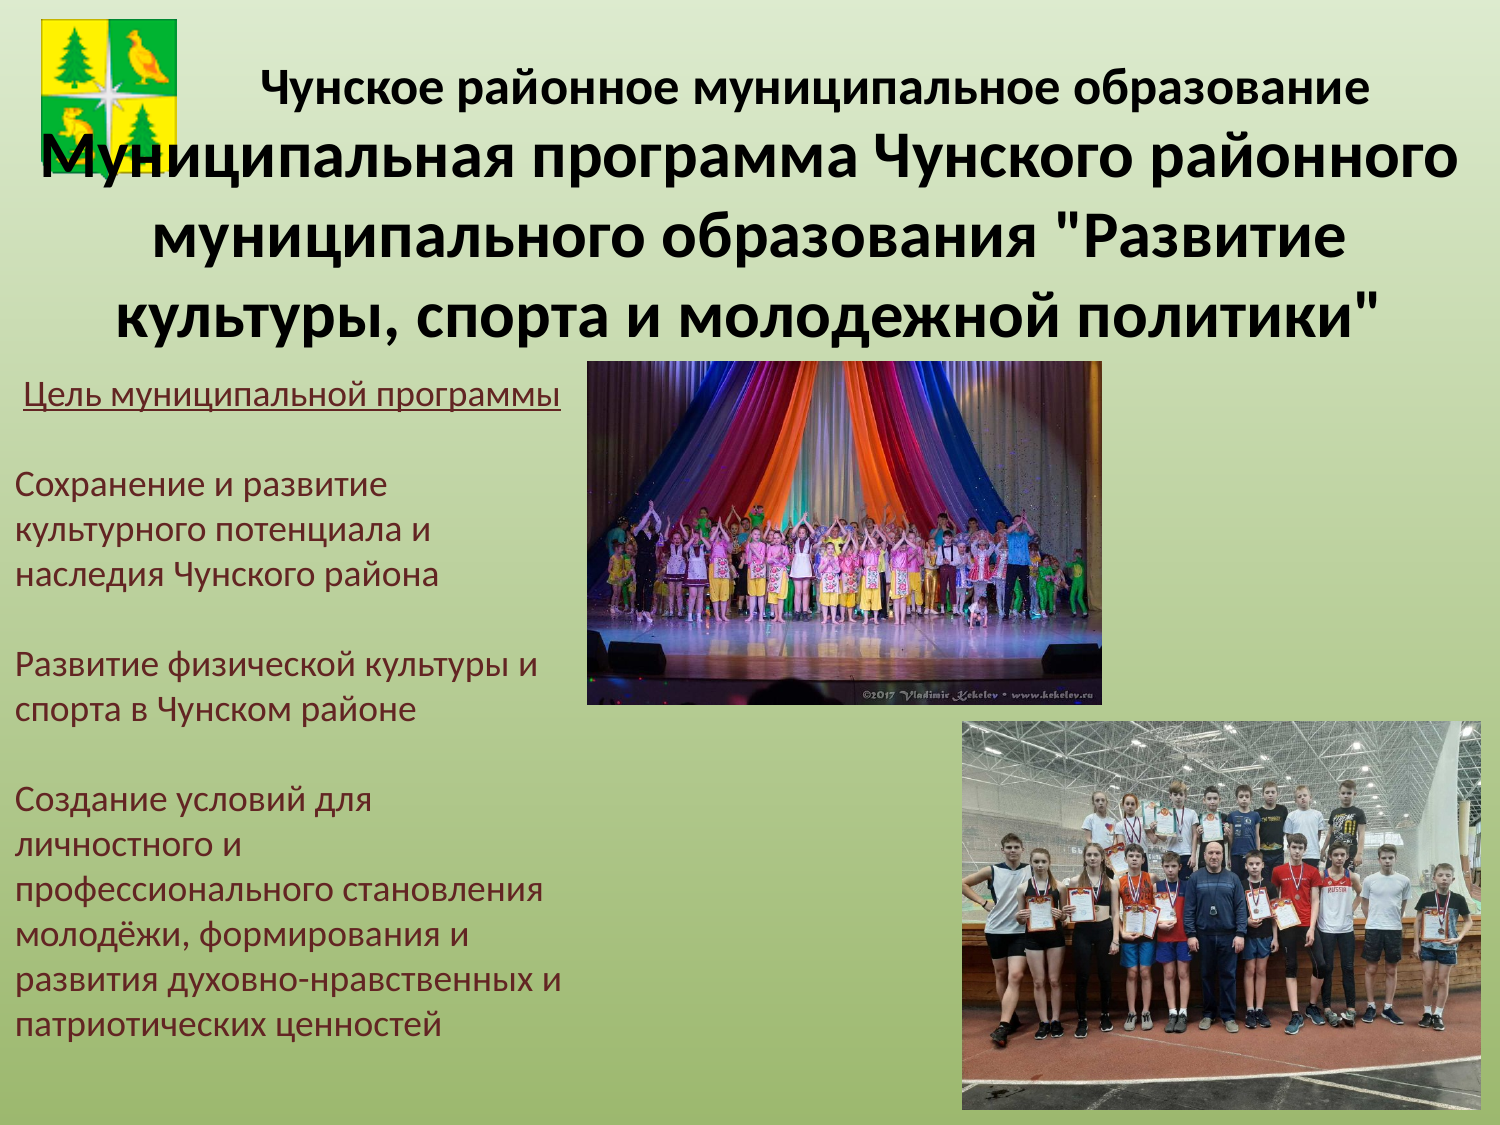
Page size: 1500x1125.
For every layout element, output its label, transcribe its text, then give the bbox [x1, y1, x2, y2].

picture [41, 18, 178, 189]
picture [962, 721, 1481, 1110]
picture [586, 361, 1102, 705]
text_box Цель муниципальной программы Сохранение и развитие культурного потенциала и наследия Чунского района Развитие физической культуры и спорта в Чунском районе Создание условий для личностного и профессионального становления молодёжи, формирования и развития духовно-нравственных и патриотических ценностей [0, 361, 585, 1097]
title Чунское районное муниципальное образование [218, 19, 1425, 103]
list Муниципальная программа Чунского районного муниципального образования "Развитие культуры, спорта и молодежной политики" [0, 103, 1500, 1125]
